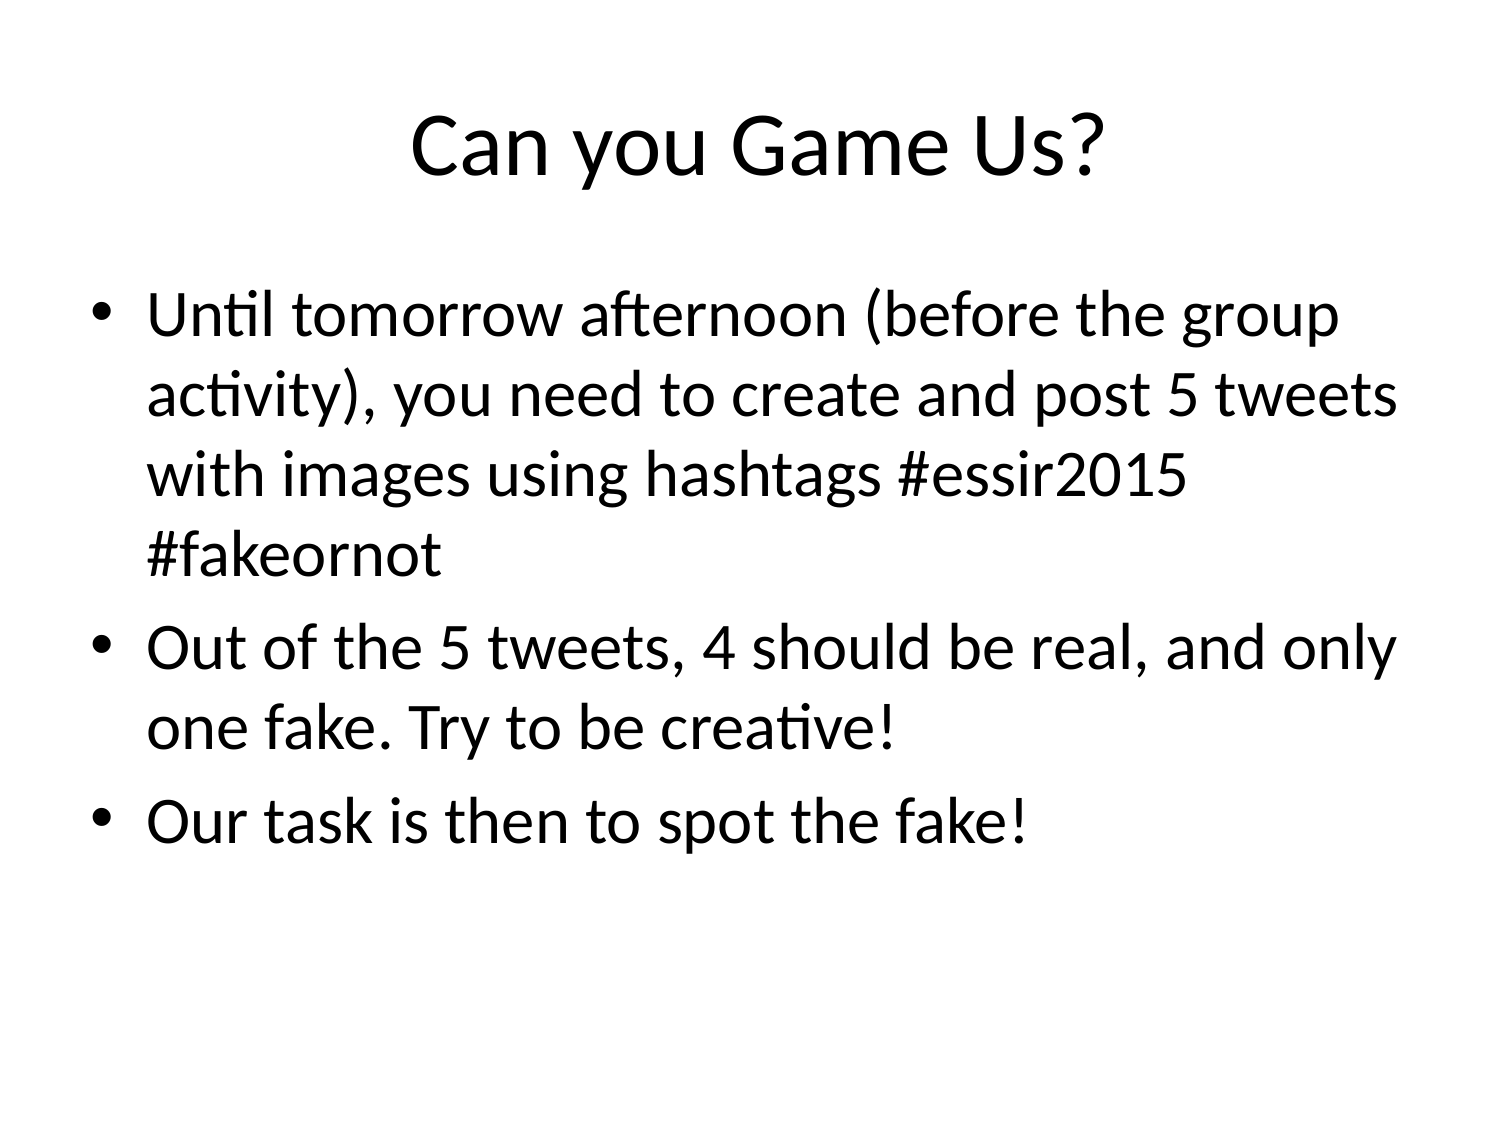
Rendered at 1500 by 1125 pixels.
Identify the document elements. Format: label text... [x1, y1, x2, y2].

list Until tomorrow afternoon (before the group activity), you need to create and post 5 tweets with images using hashtags #essir2015 #fakeornot Out of the 5 tweets, 4 should be real, and only one fake. Try to be creative! Our task is then to spot the fake! [75, 262, 1425, 1005]
title Can you Game Us? [75, 45, 1425, 233]
